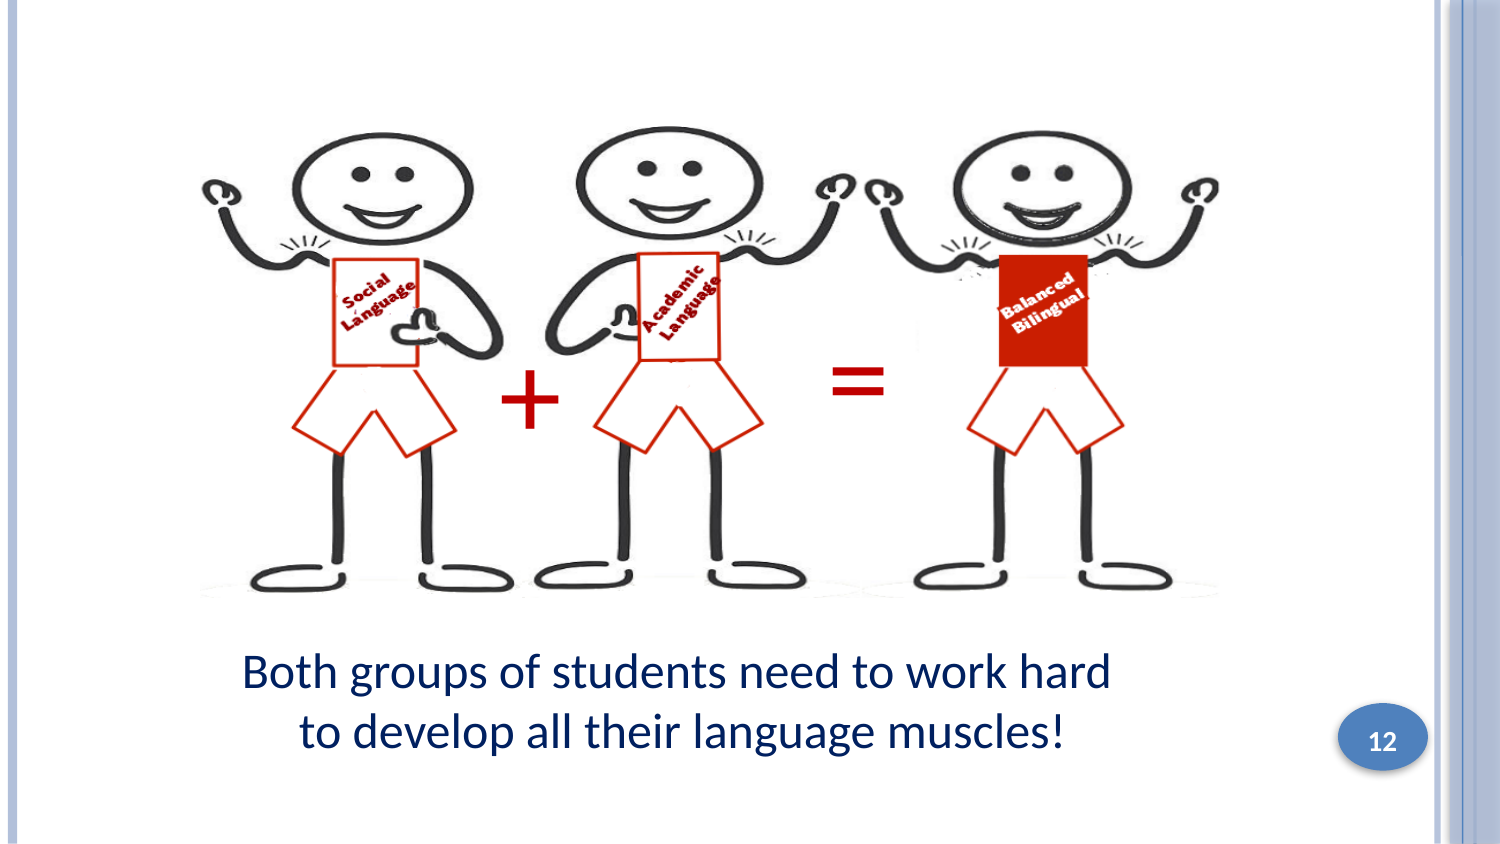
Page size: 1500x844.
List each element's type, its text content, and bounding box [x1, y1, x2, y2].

slide_number 12 [1337, 707, 1428, 772]
text_box Both groups of students need to work hard to develop all their language muscles! [62, 631, 1303, 767]
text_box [199, 124, 1225, 599]
